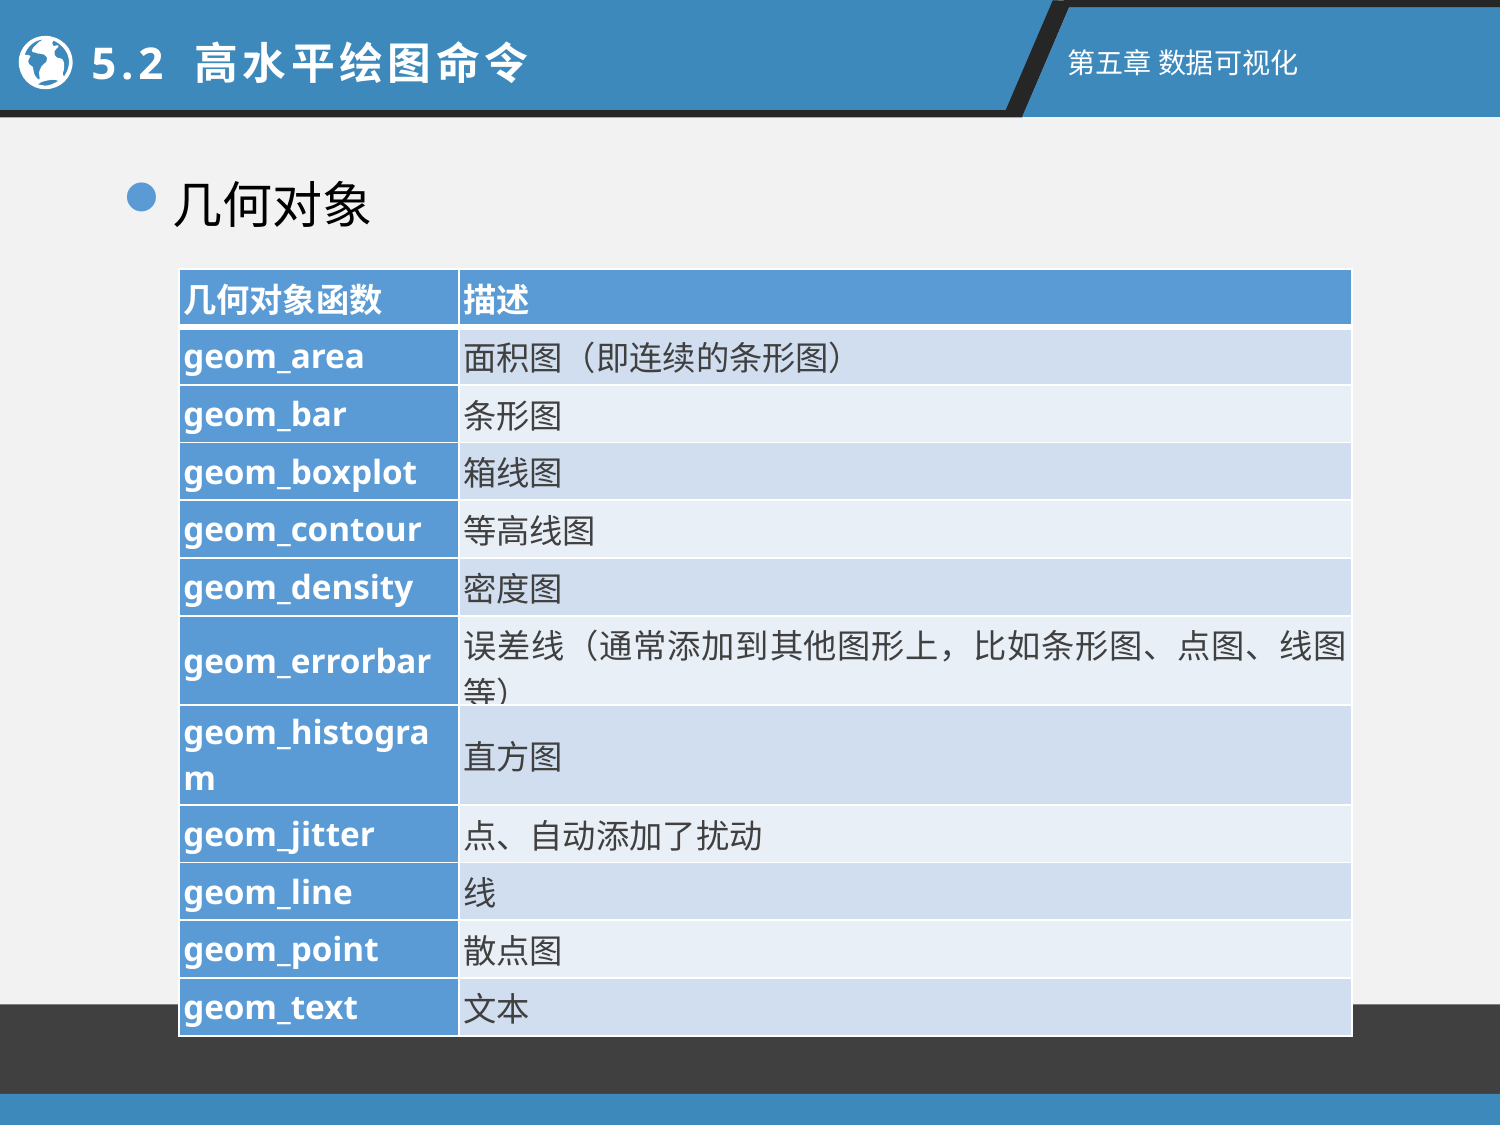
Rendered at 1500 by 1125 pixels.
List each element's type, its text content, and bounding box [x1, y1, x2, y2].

table_cell geom_text [180, 979, 458, 1035]
table_cell geom_boxplot [180, 443, 458, 499]
table_cell 误差线（通常添加到其他图形上，比如条形图、点图、线图等） [460, 617, 1351, 704]
table_header 几何对象函数 [180, 270, 458, 324]
table_cell 文本 [460, 979, 1351, 1035]
table_cell geom_point [180, 921, 458, 977]
table_cell 箱线图 [460, 443, 1351, 499]
table_cell geom_jitter [180, 806, 458, 862]
table_cell 面积图（即连续的条形图） [460, 330, 1351, 384]
table_cell geom_area [180, 330, 458, 384]
table_cell 密度图 [460, 559, 1351, 615]
table_cell geom_line [180, 863, 458, 919]
table_cell geom_histogram [180, 706, 458, 804]
table_cell 等高线图 [460, 501, 1351, 557]
text_box [0, 1093, 1500, 1125]
table_cell 散点图 [460, 921, 1351, 977]
table_cell geom_bar [180, 386, 458, 442]
table_cell 线 [460, 863, 1351, 919]
table_cell geom_errorbar [180, 617, 458, 704]
table_header 描述 [460, 270, 1351, 324]
table_cell geom_density [180, 559, 458, 615]
table_cell 直方图 [460, 706, 1351, 804]
text_box 几何对象 [108, 166, 489, 241]
text_box [0, 1003, 1500, 1093]
table_cell geom_contour [180, 501, 458, 557]
table_cell 点、自动添加了扰动 [460, 806, 1351, 862]
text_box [0, 0, 1500, 118]
table_cell 条形图 [460, 386, 1351, 442]
